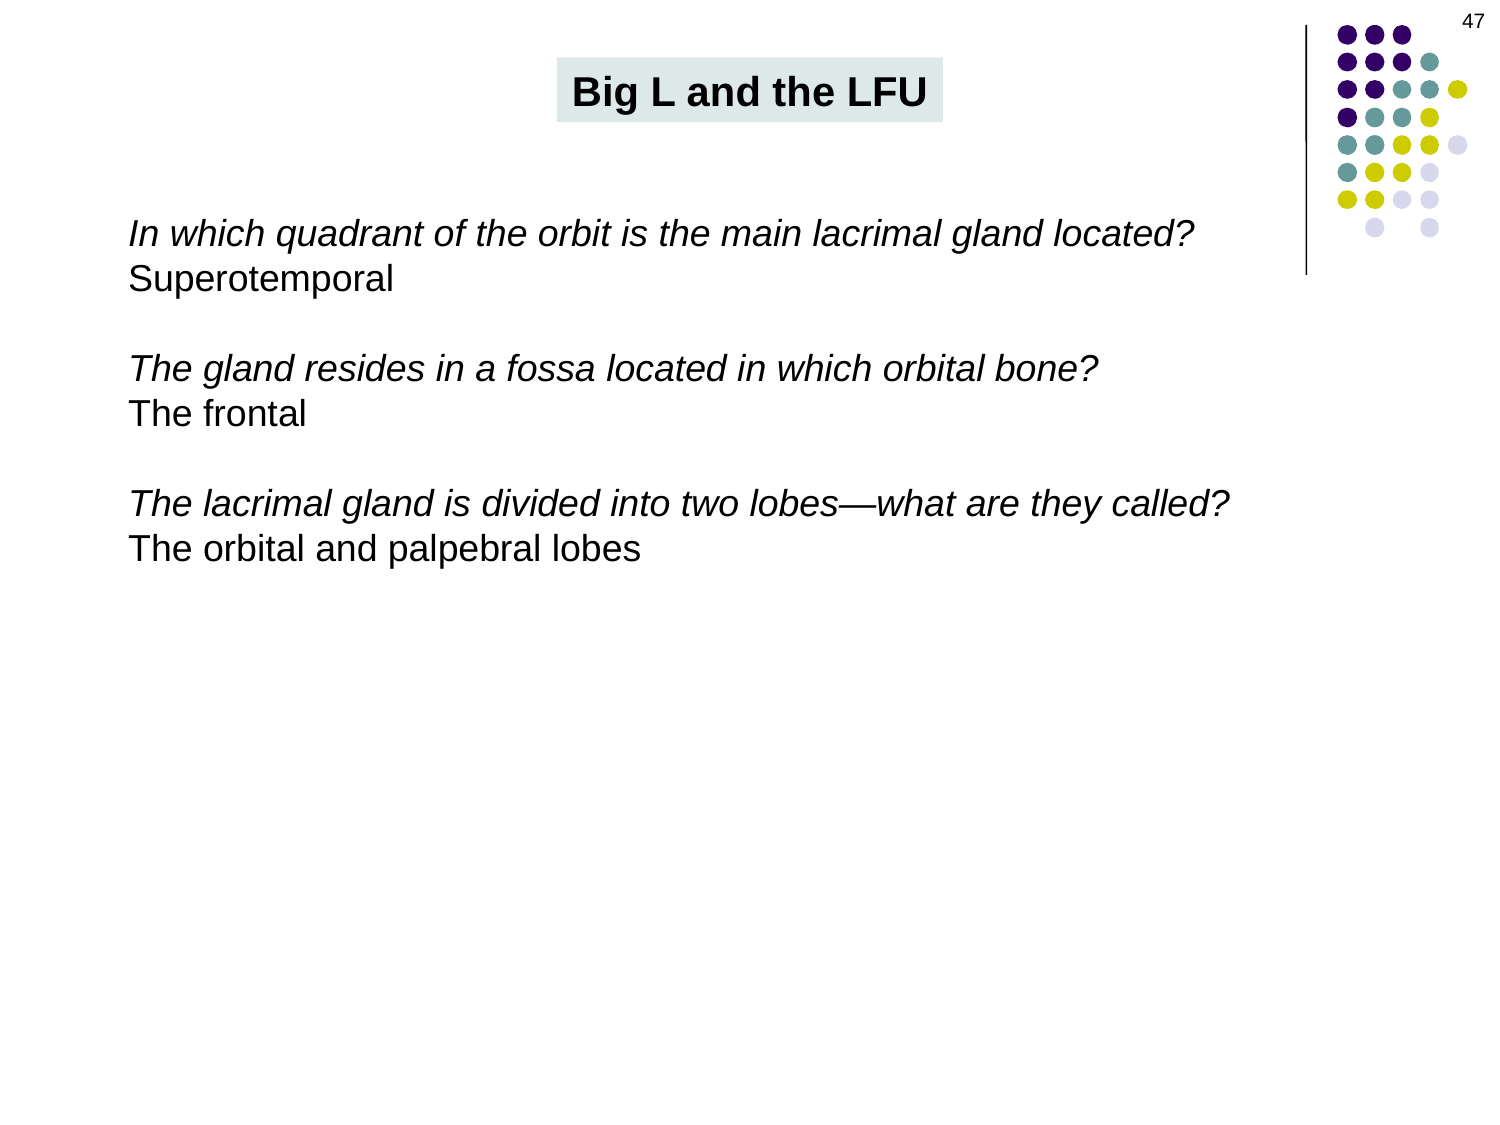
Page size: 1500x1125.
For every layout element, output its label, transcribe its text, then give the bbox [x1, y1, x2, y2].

slide_number 47 [1149, 0, 1500, 75]
text_box Big L and the LFU [556, 57, 943, 123]
text_box In which quadrant of the orbit is the main lacrimal gland located? Superotemporal The gland resides in a fossa located in which orbital bone? The frontal The lacrimal gland is divided into two lobes—what are they called? The orbital and palpebral lobes [113, 202, 1246, 577]
